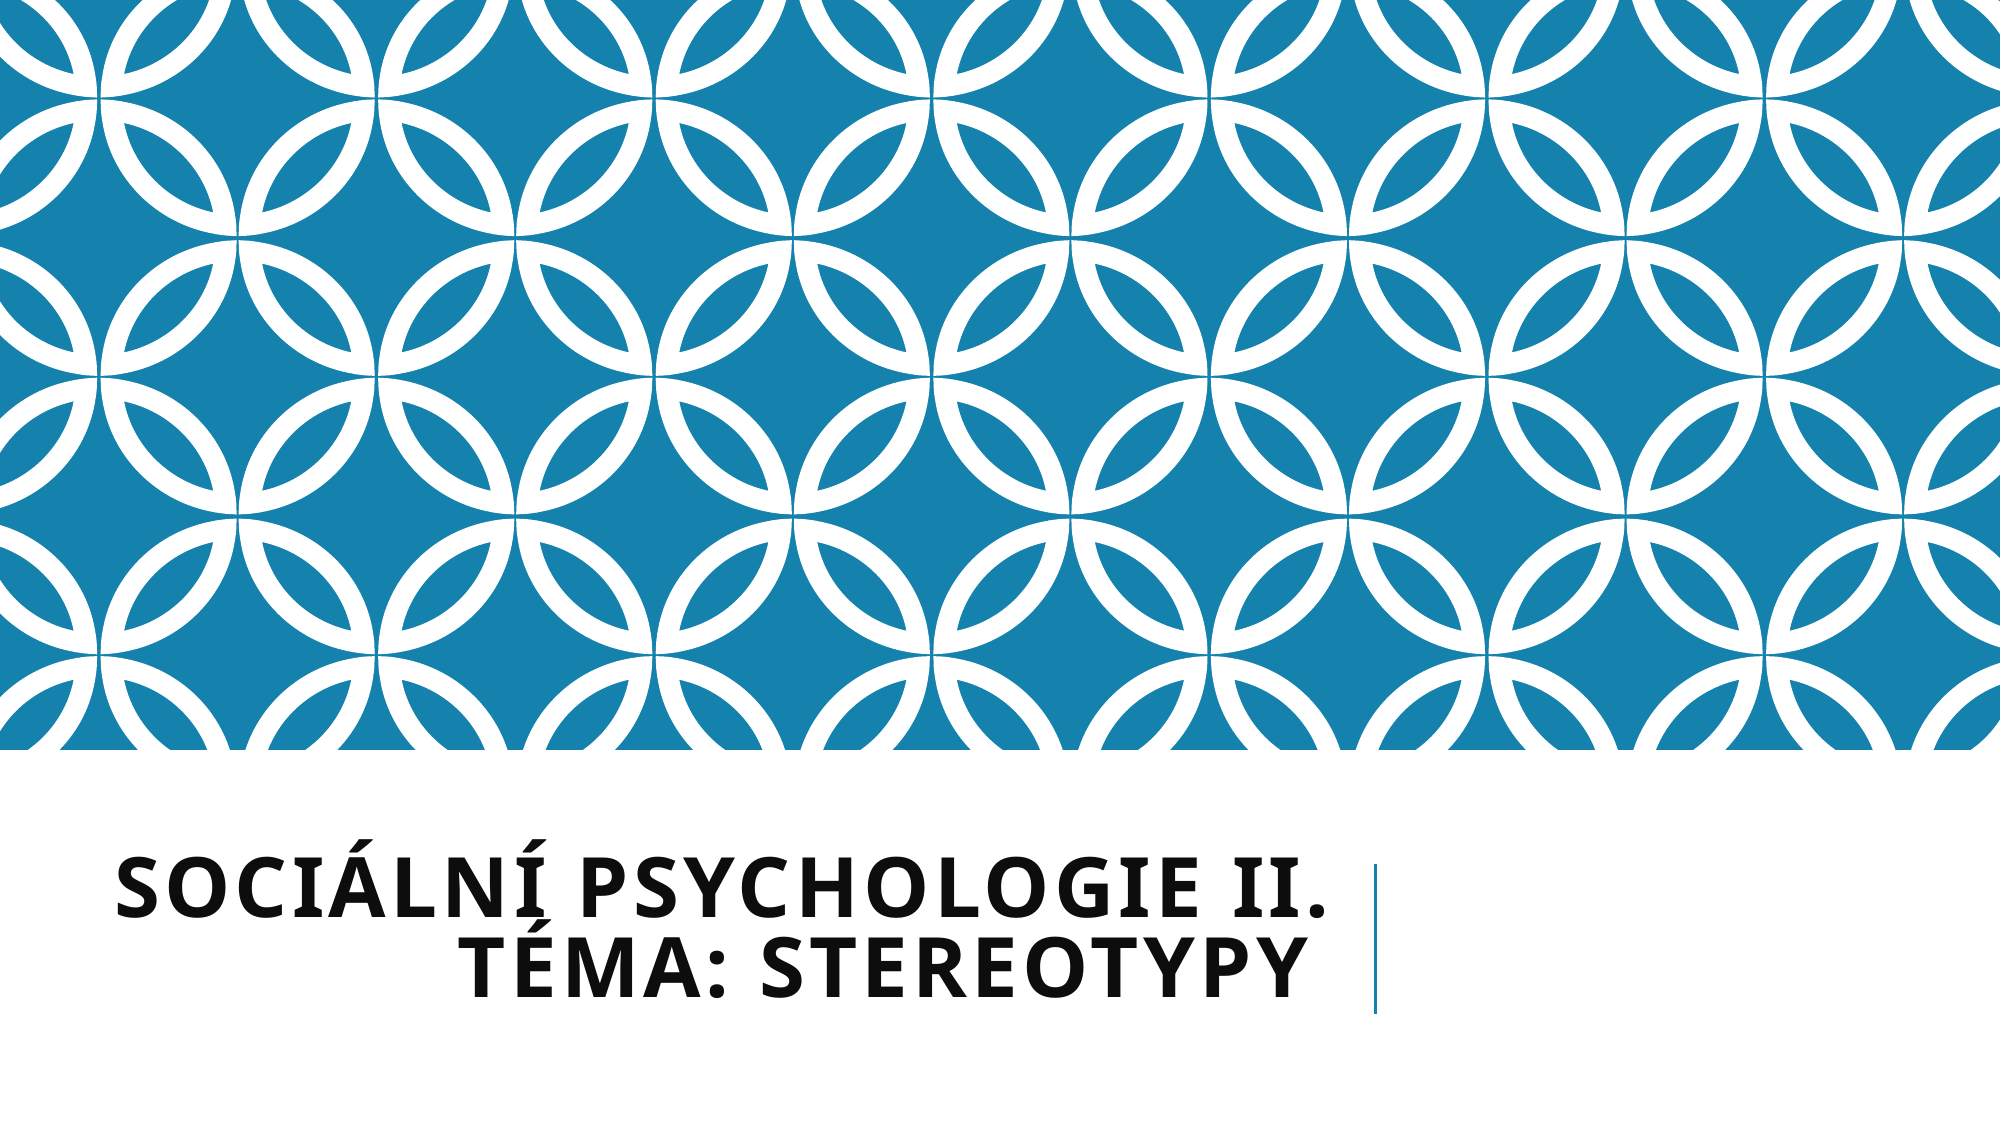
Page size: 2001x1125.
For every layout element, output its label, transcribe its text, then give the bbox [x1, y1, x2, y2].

title Sociální psychologie II. Téma: stereotypy [75, 813, 1350, 1054]
